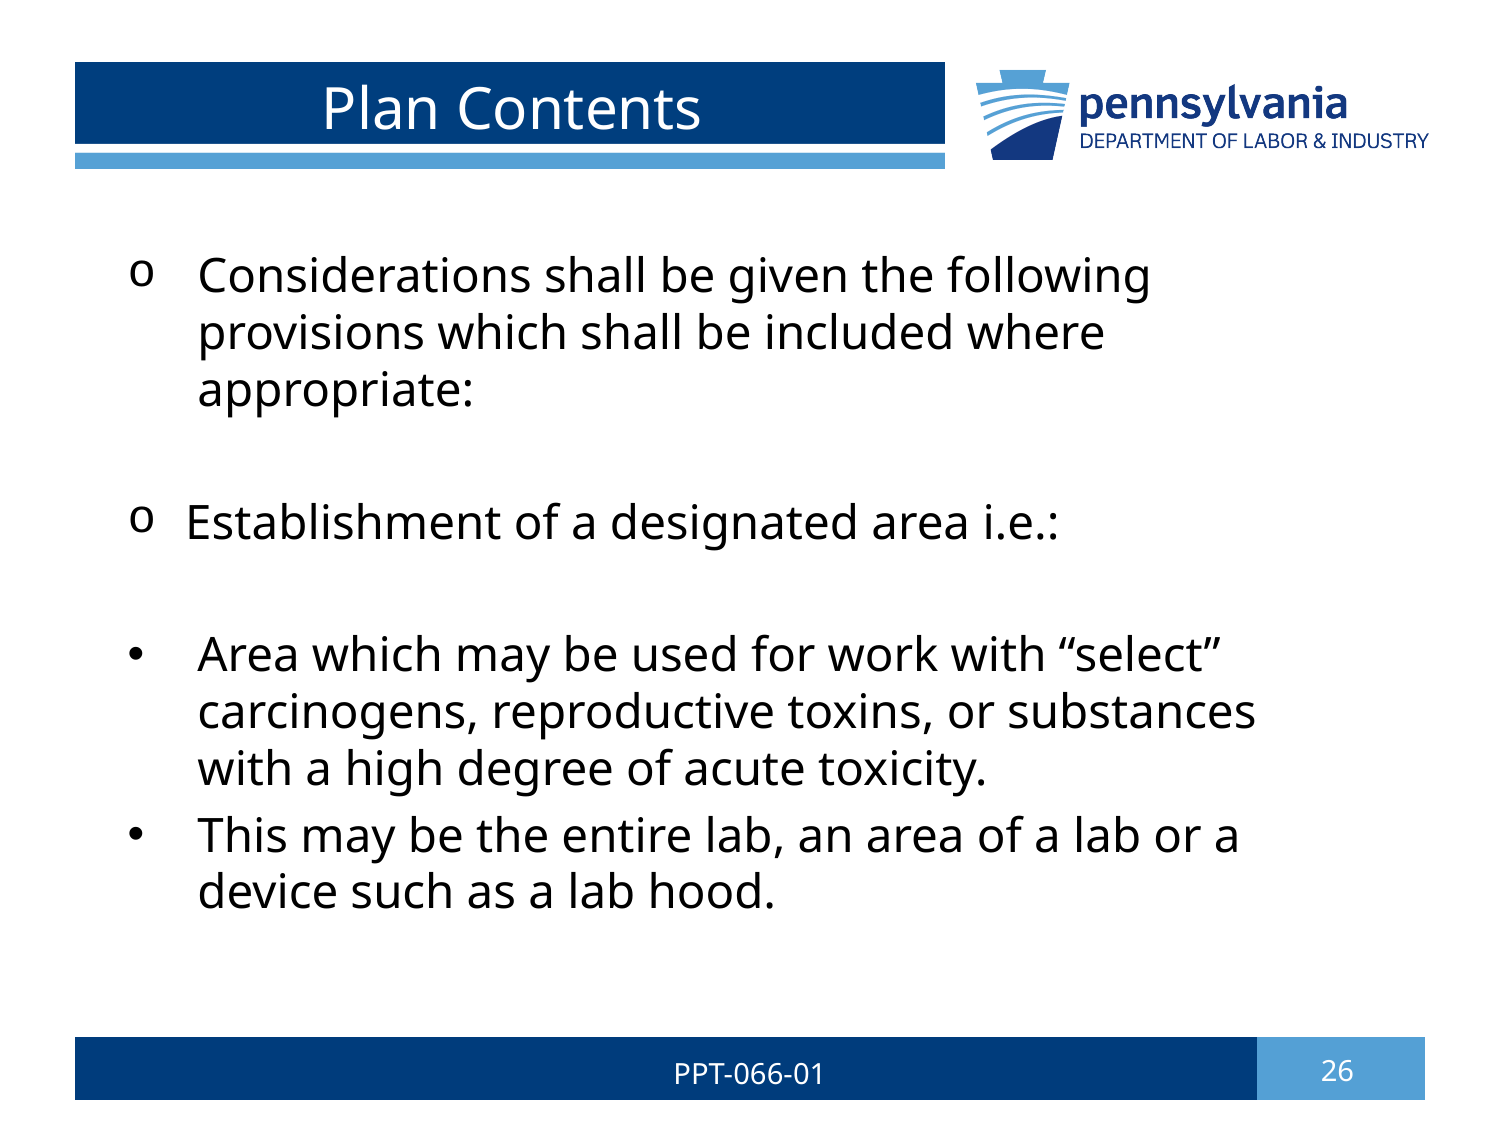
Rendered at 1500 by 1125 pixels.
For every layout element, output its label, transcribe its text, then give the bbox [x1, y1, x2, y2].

footer PPT-066-01 [512, 1042, 988, 1103]
subtitle Considerations shall be given the following provisions which shall be included where appropriate: Establishment of a designated area i.e.: Area which may be used for work with “select” carcinogens, reproductive toxins, or substances with a high degree of acute toxicity. This may be the entire lab, an area of a lab or a device such as a lab hood. [112, 237, 1413, 1000]
title Plan Contents [75, 62, 950, 150]
picture [75, 62, 1429, 169]
slide_number 26 [1250, 1042, 1425, 1103]
picture [75, 1037, 1425, 1100]
